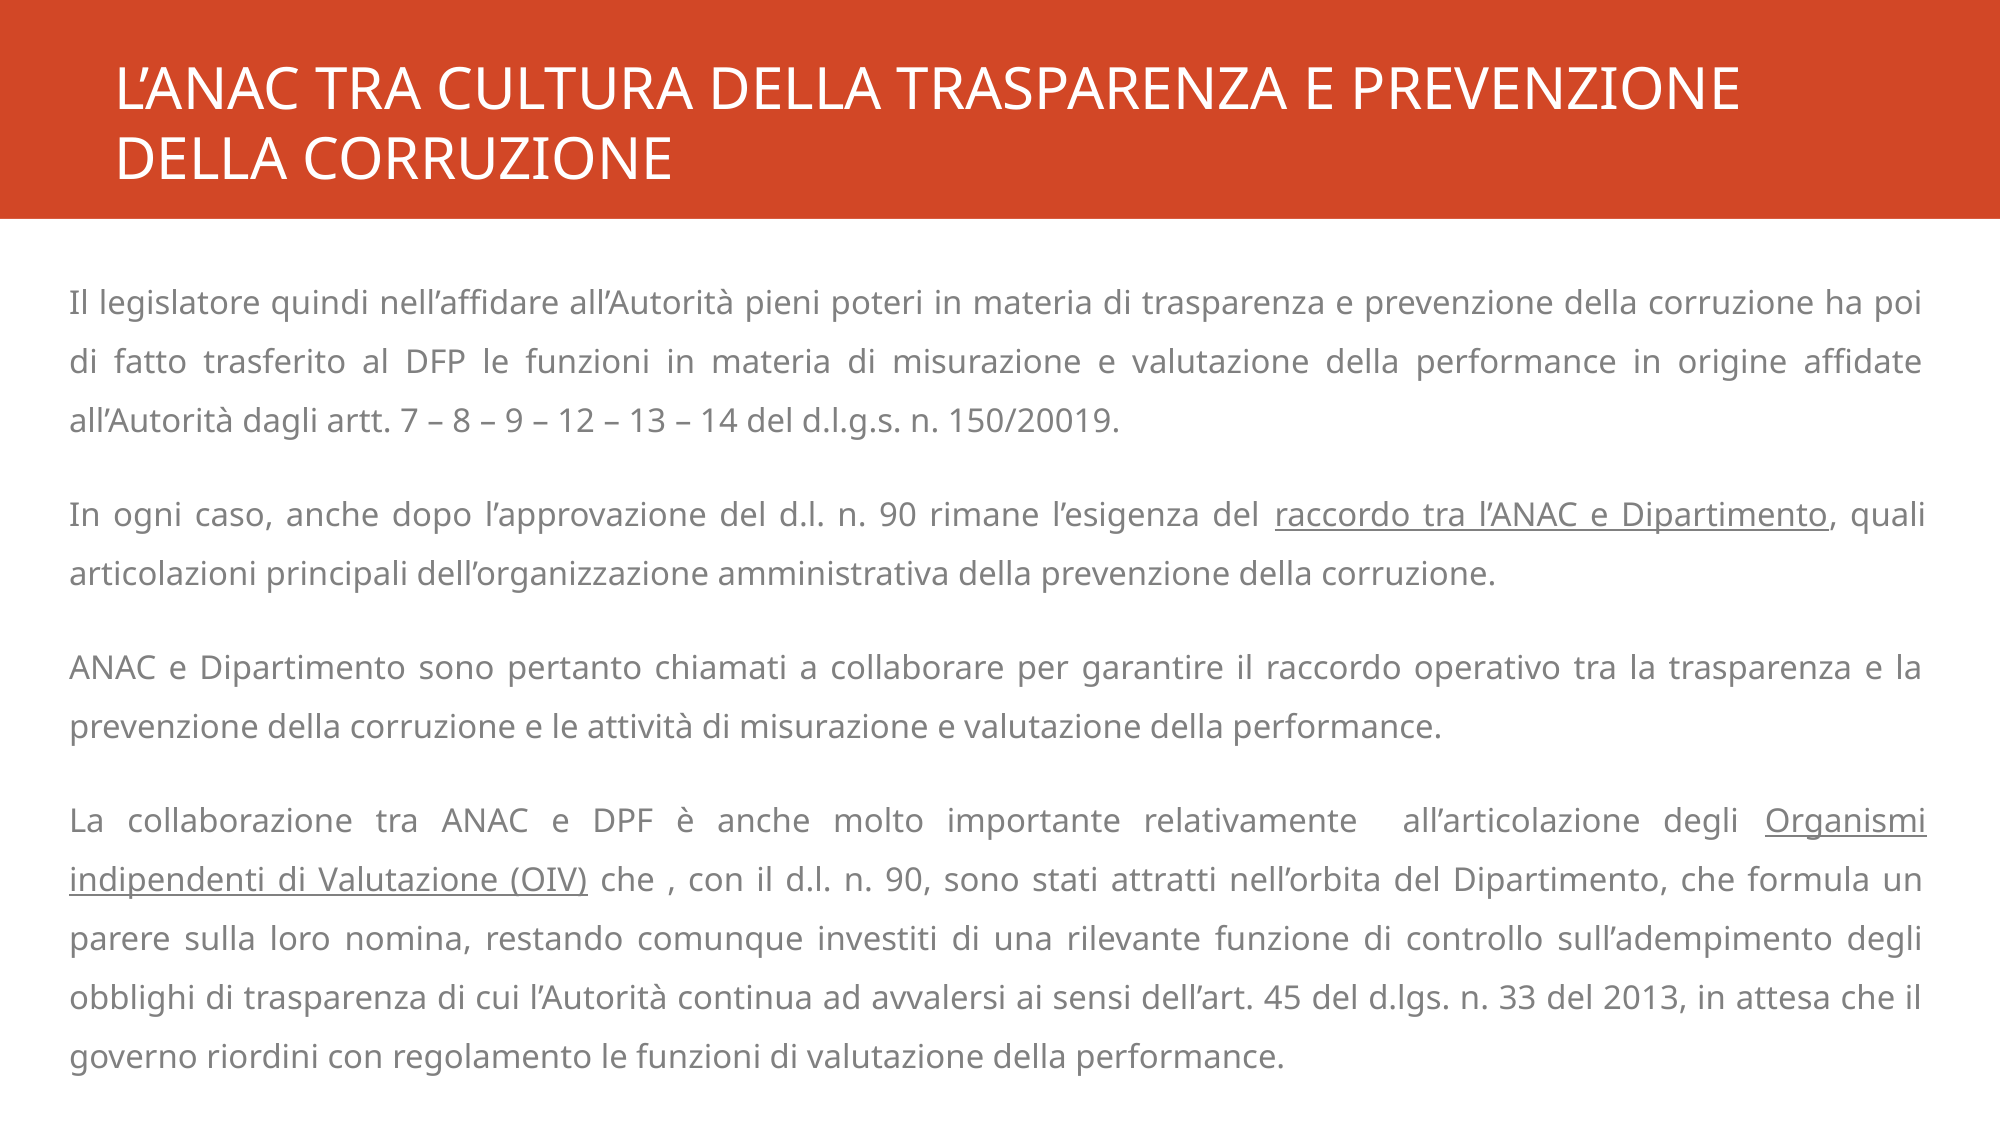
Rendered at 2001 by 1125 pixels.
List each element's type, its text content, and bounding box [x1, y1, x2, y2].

title L’ANAC TRA CULTURA DELLA TRASPARENZA E PREVENZIONE DELLA CORRUZIONE [99, 0, 1863, 199]
list Il legislatore quindi nell’affidare all’Autorità pieni poteri in materia di trasparenza e prevenzione della corruzione ha poi di fatto trasferito al DFP le funzioni in materia di misurazione e valutazione della performance in origine affidate all’Autorità dagli artt. 7 – 8 – 9 – 12 – 13 – 14 del d.l.g.s. n. 150/20019. In ogni caso, anche dopo l’approvazione del d.l. n. 90 rimane l’esigenza del raccordo tra l’ANAC e Dipartimento, quali articolazioni principali dell’organizzazione amministrativa della prevenzione della corruzione. ANAC e Dipartimento sono pertanto chiamati a collaborare per garantire il raccordo operativo tra la trasparenza e la prevenzione della corruzione e le attività di misurazione e valutazione della performance. La collaborazione tra ANAC e DPF è anche molto importante relativamente all’articolazione degli Organismi indipendenti di Valutazione (OIV) che , con il d.l. n. 90, sono stati attratti nell’orbita del Dipartimento, che formula un parere sulla loro nomina, restando comunque investiti di una rilevante funzione di controllo sull’adempimento degli obblighi di trasparenza di cui l’Autorità continua ad avvalersi ai sensi dell’art. 45 del d.lgs. n. 33 del 2013, in attesa che il governo riordini con regolamento le funzioni di valutazione della performance. [54, 254, 1942, 1084]
